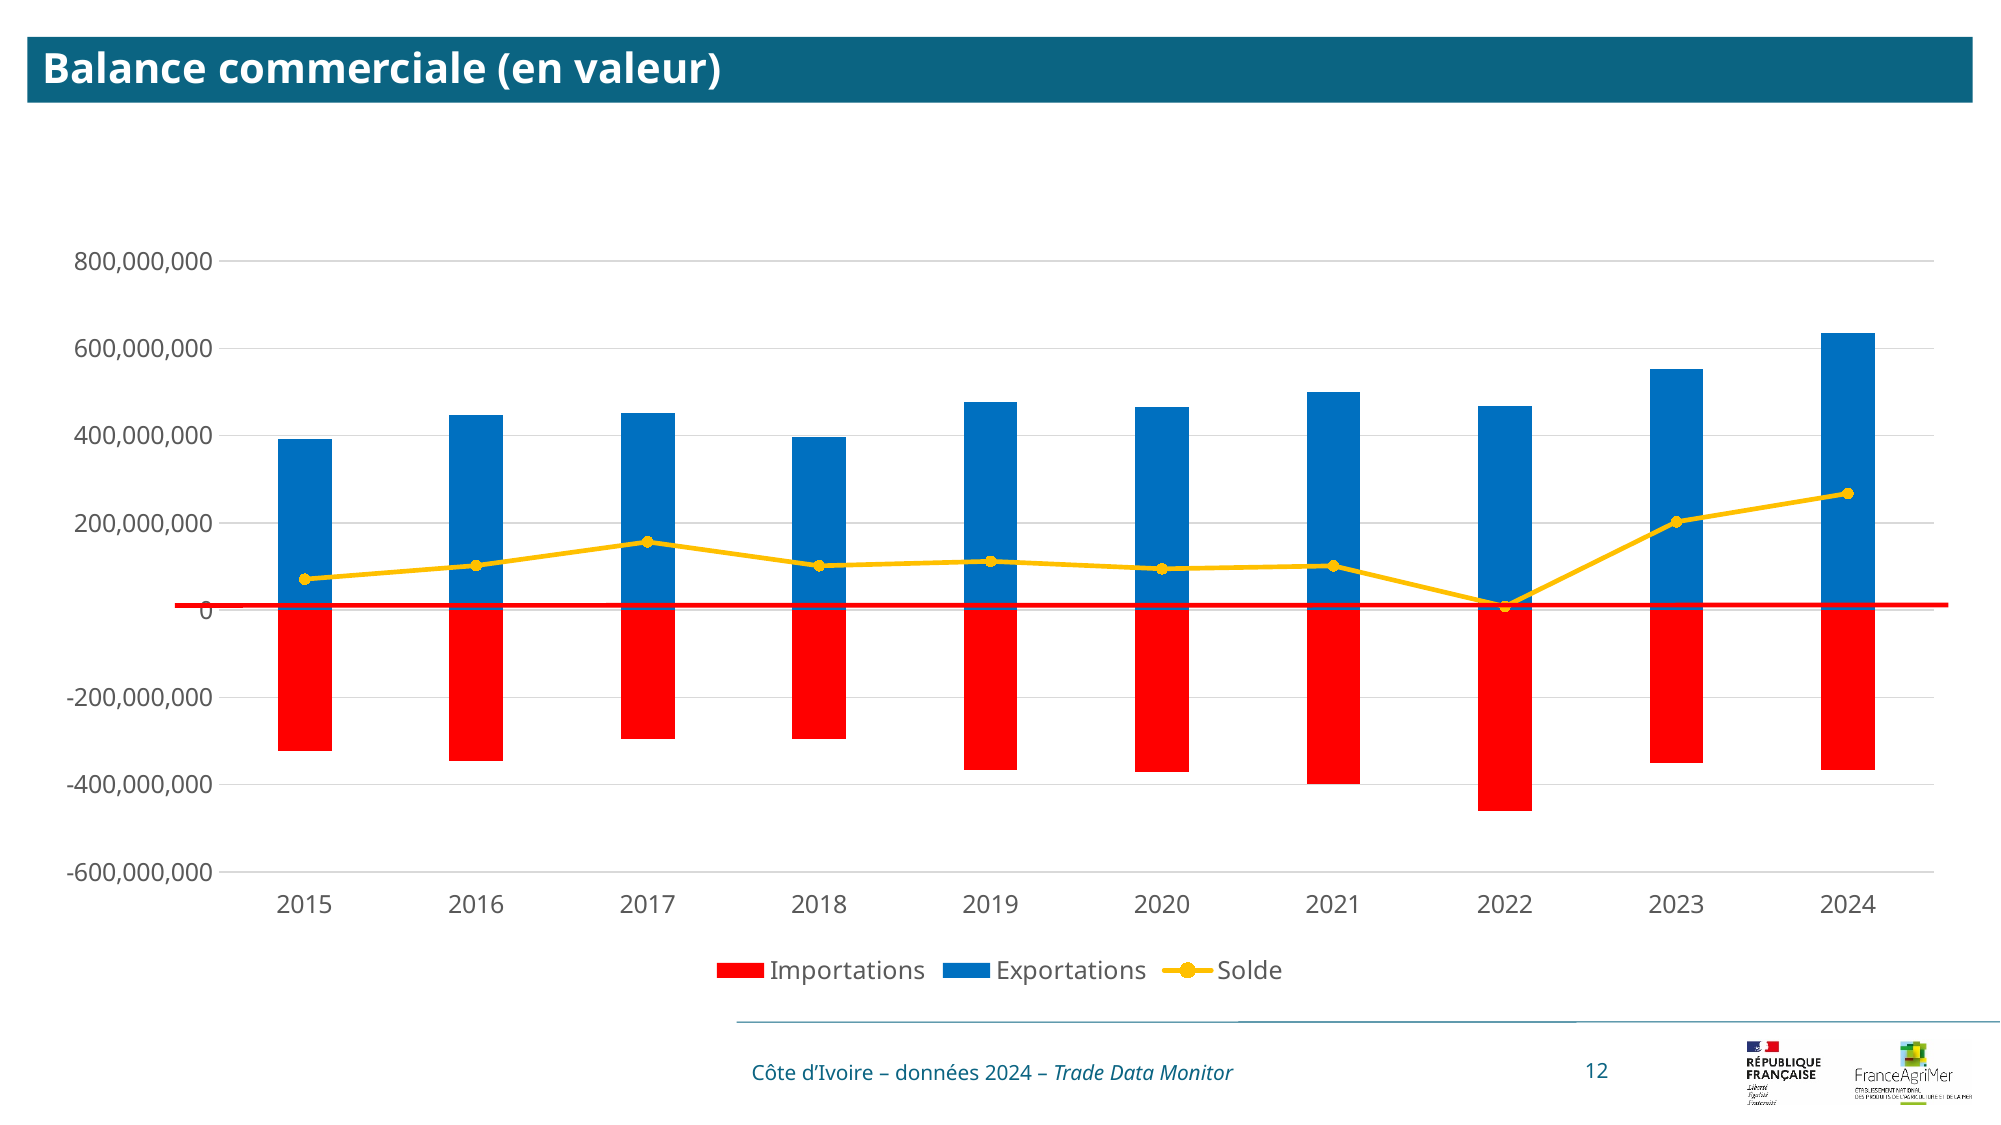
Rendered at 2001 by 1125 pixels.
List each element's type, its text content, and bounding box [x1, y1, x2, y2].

picture [1747, 1039, 1972, 1105]
footer Côte d’Ivoire – données 2024 – Trade Data Monitor [736, 1042, 1552, 1102]
list Balance commerciale (en valeur) [27, 36, 1973, 103]
slide_number 12 [1569, 1042, 1718, 1102]
chart [27, 228, 1973, 994]
